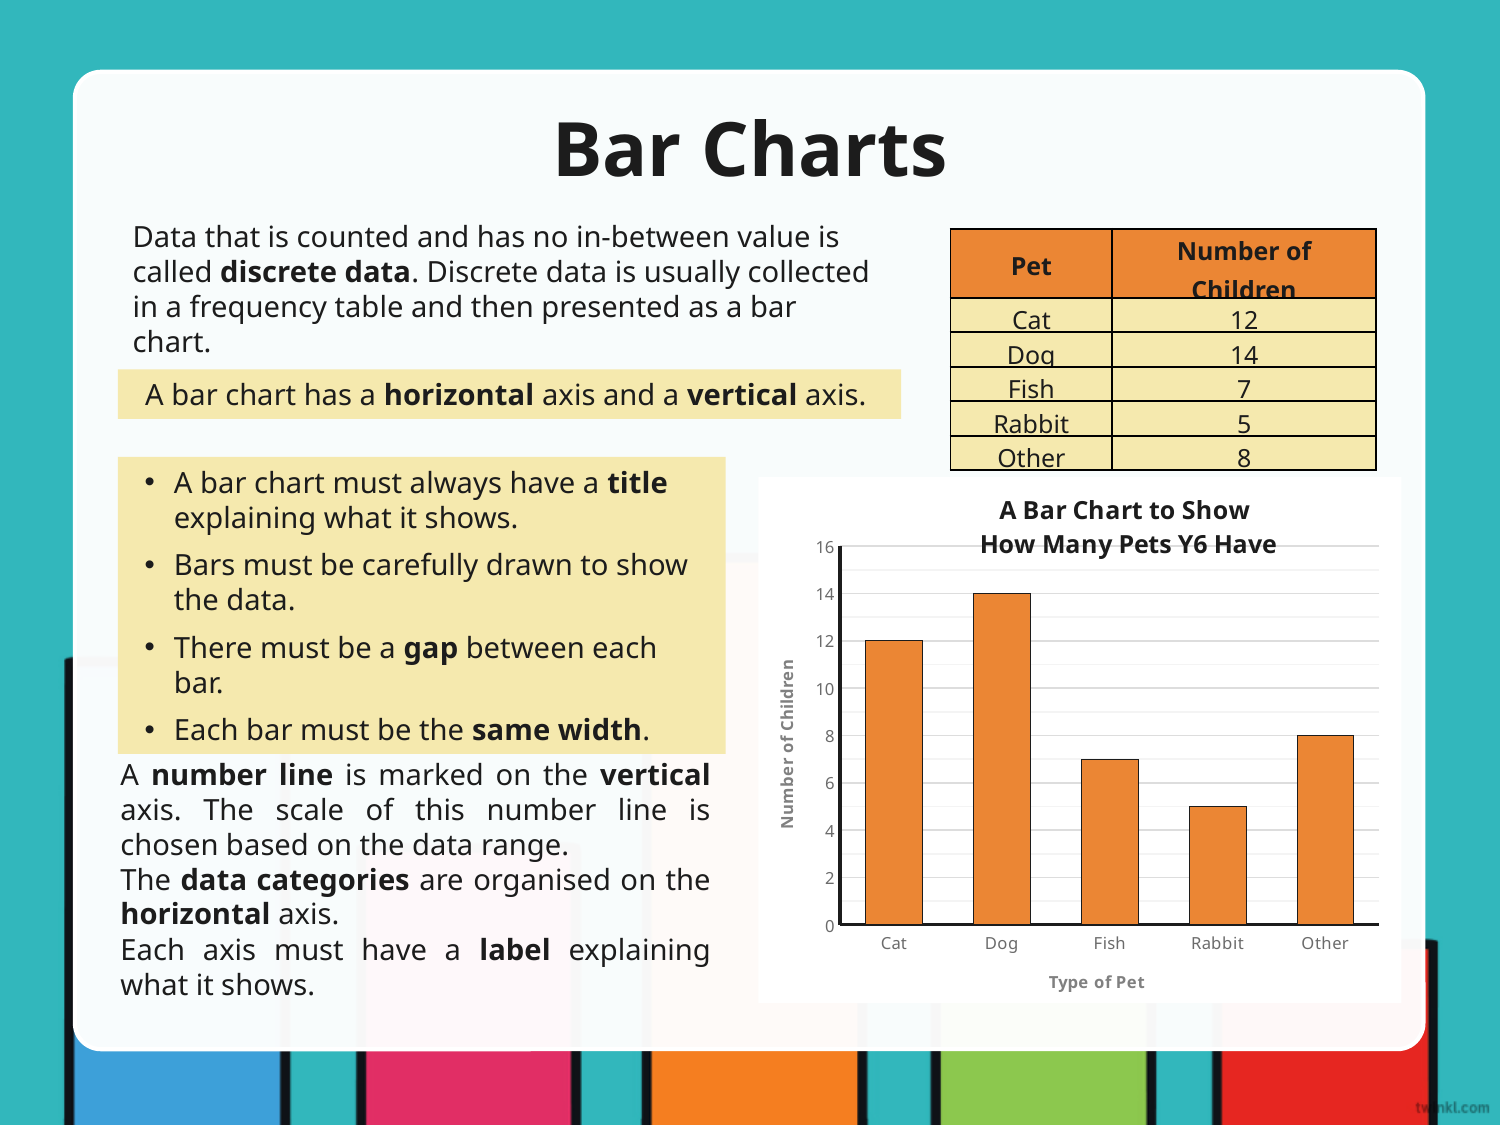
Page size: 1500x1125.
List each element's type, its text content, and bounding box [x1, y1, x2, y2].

text_box A bar chart has a horizontal axis and a vertical axis. [117, 369, 902, 419]
text_box Data that is counted and has no in-between value is called discrete data. Discrete data is usually collected in a frequency table and then presented as a bar chart. [117, 210, 890, 366]
table_cell 12 [1113, 299, 1375, 331]
picture [0, 0, 1500, 1125]
table_cell 8 [1113, 437, 1375, 469]
table_cell Rabbit [951, 402, 1111, 435]
table_cell Other [951, 437, 1111, 469]
table_cell 14 [1113, 333, 1375, 366]
chart [758, 477, 1402, 1004]
table_cell Cat [951, 299, 1111, 331]
table_cell 5 [1113, 402, 1375, 435]
table_cell 7 [1113, 368, 1375, 400]
table_cell Dog [951, 333, 1111, 366]
table_cell Fish [951, 368, 1111, 400]
text_box A number line is marked on the vertical axis. The scale of this number line is chosen based on the data range. The data categories are organised on the horizontal axis. Each axis must have a label explaining what it shows. [105, 748, 726, 1009]
table_header Number of Children [1113, 230, 1375, 297]
text_box Bar Charts [123, 93, 1376, 199]
text_box A bar chart must always have a title explaining what it shows. Bars must be carefully drawn to show the data. There must be a gap between each bar. Each bar must be the same width. [117, 456, 726, 748]
table_header Pet [951, 230, 1111, 297]
